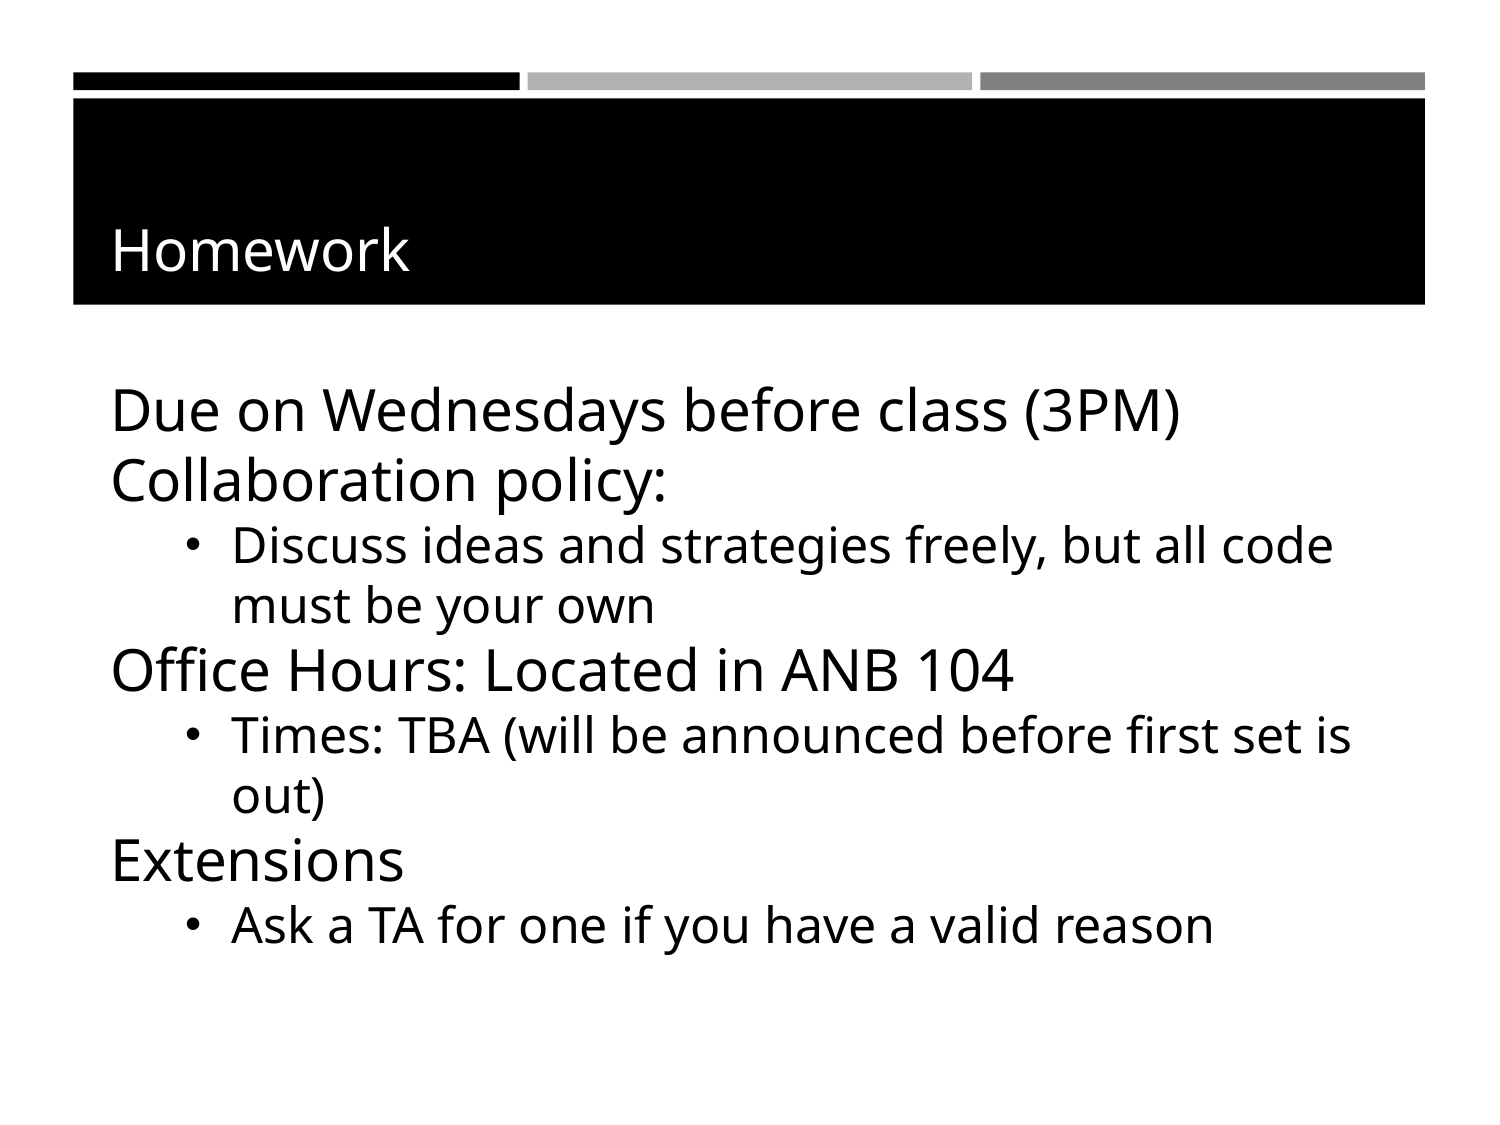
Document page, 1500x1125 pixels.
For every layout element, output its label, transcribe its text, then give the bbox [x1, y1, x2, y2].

text_box Homework [95, 112, 1406, 291]
text_box Due on Wednesdays before class (3PM) Collaboration policy: Discuss ideas and strategies freely, but all code must be your own Office Hours: Located in ANB 104 Times: TBA (will be announced before first set is out) Extensions Ask a TA for one if you have a valid reason [95, 365, 1406, 962]
